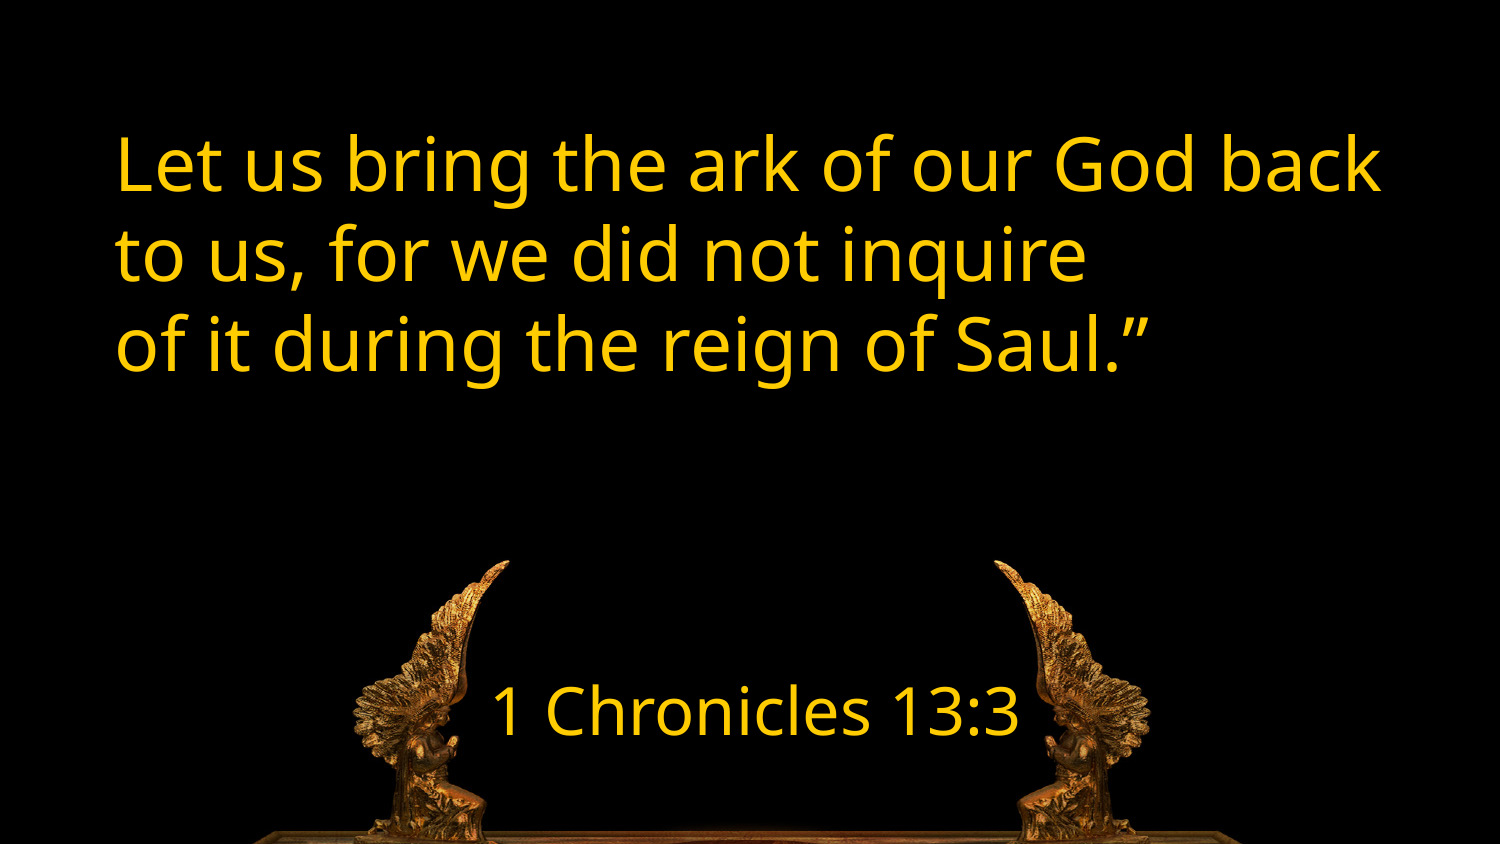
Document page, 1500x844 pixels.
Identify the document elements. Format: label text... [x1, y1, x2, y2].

picture [0, 0, 1500, 844]
text_box 1 Chronicles 13:3 [424, 661, 1088, 757]
subtitle Let us bring the ark of our God back to us, for we did not inquire of it during the reign of Saul.” [99, 109, 1413, 548]
